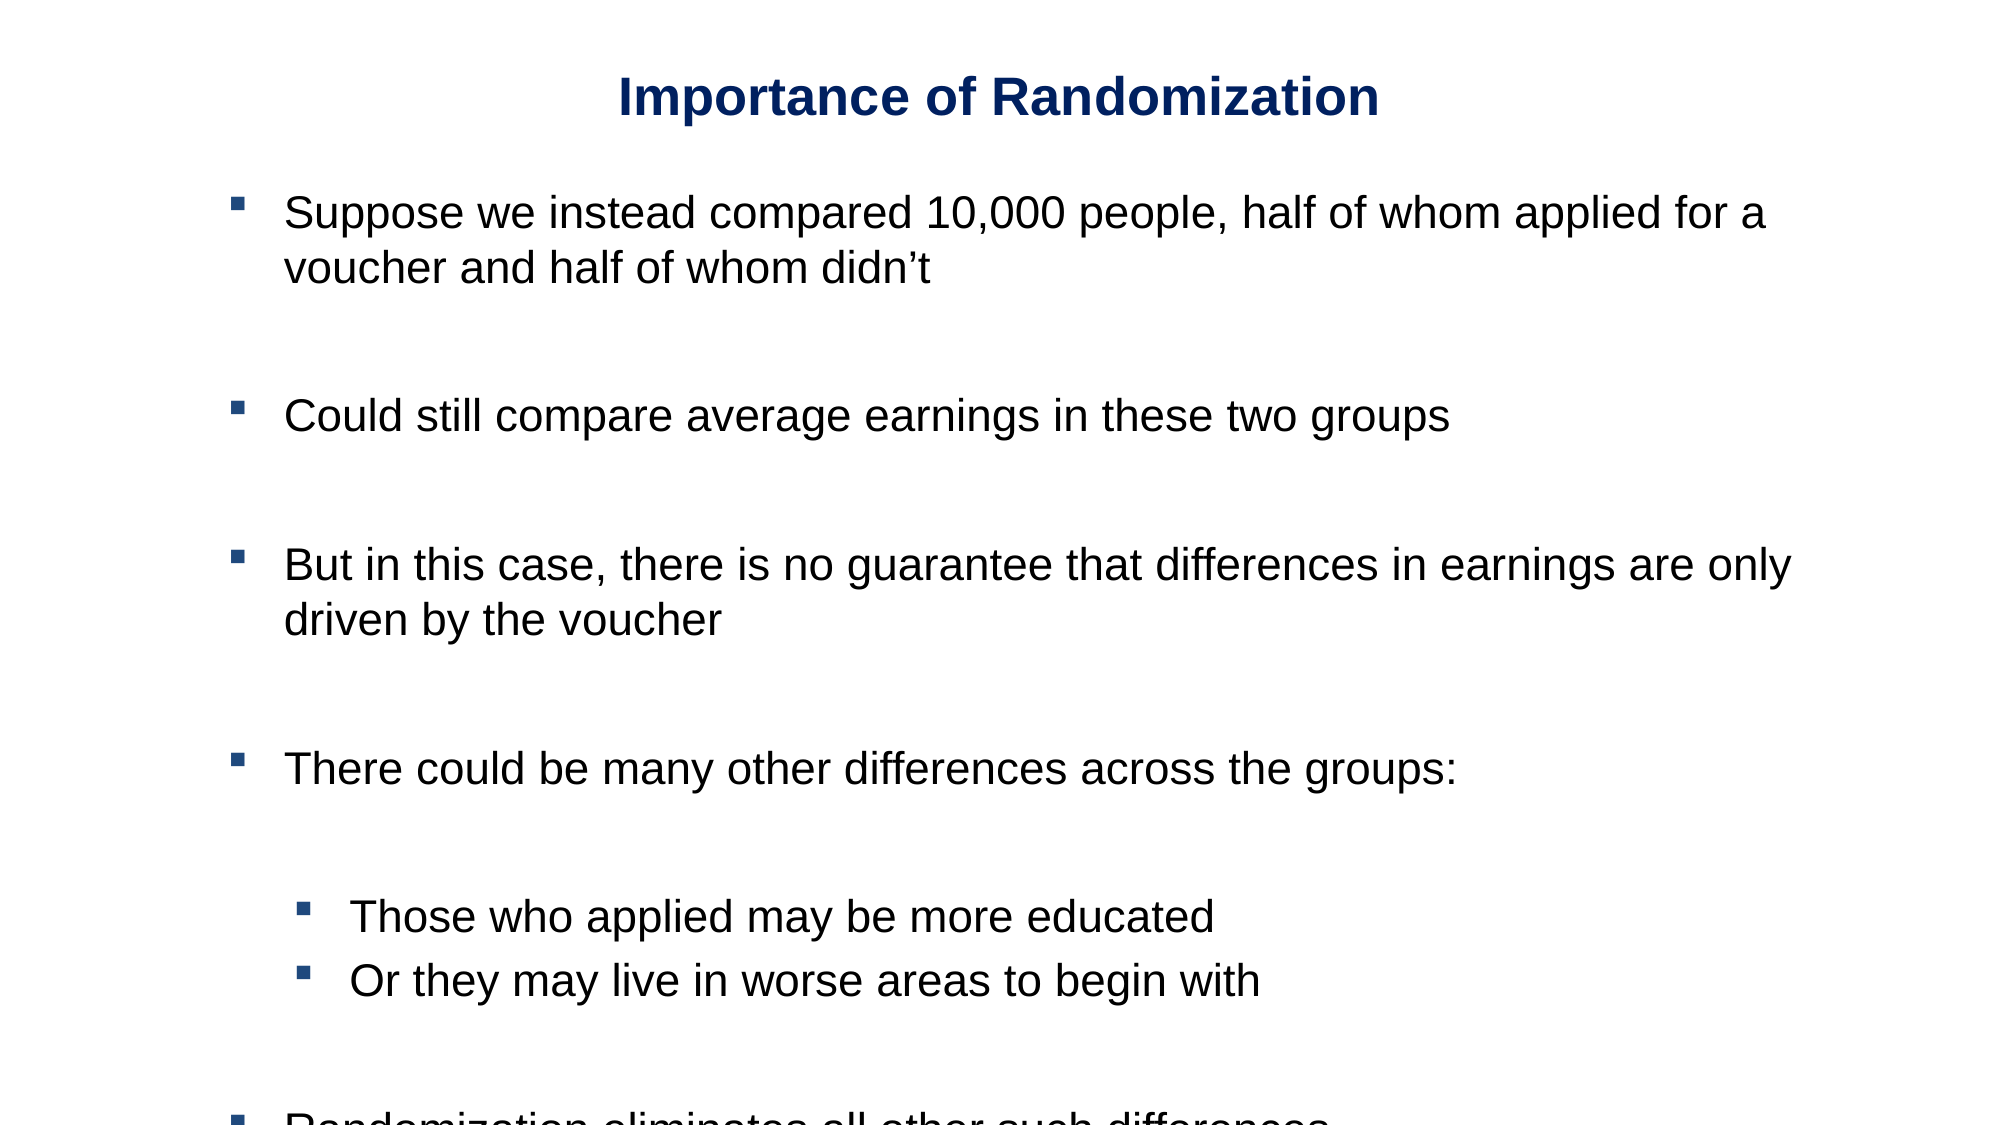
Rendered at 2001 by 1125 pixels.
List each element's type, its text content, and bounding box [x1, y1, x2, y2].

text_box Importance of Randomization [249, 37, 1750, 150]
list Suppose we instead compared 10,000 people, half of whom applied for a voucher and half of whom didn’t Could still compare average earnings in these two groups But in this case, there is no guarantee that differences in earnings are only driven by the voucher There could be many other differences across the groups: Those who applied may be more educated Or they may live in worse areas to begin with Randomization eliminates all other such differences [212, 174, 1813, 1125]
